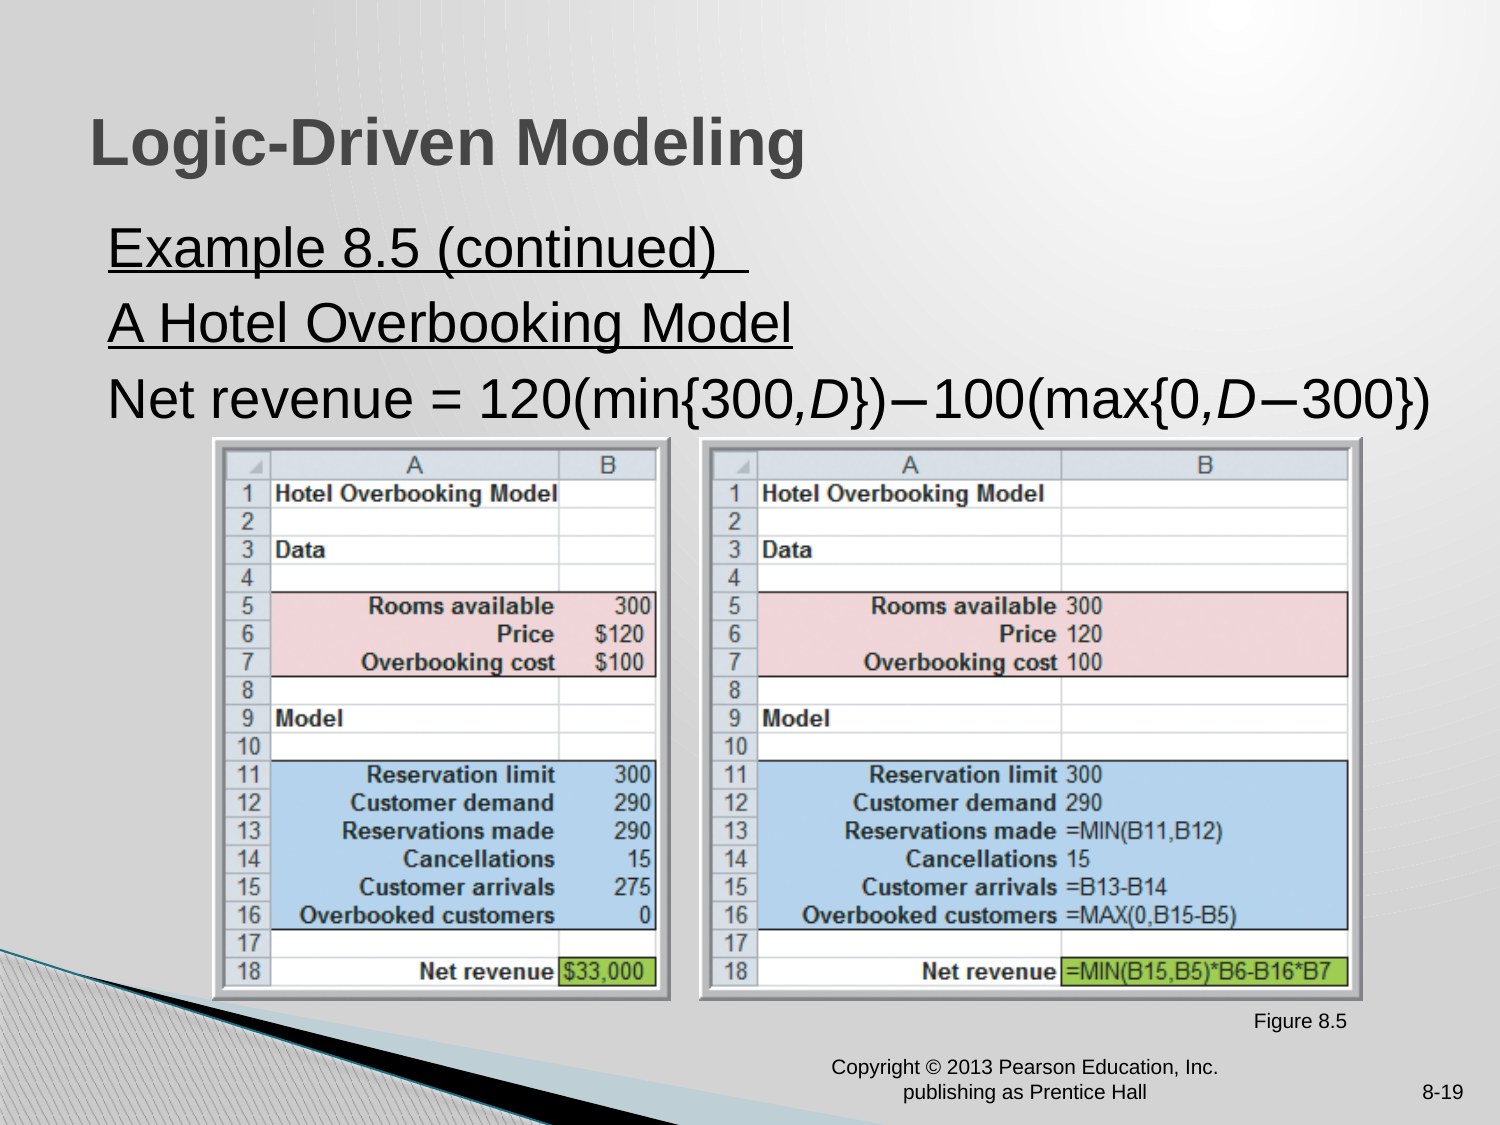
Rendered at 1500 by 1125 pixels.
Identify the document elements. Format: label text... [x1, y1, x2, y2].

list Example 8.5 (continued) A Hotel Overbooking Model Net revenue = 120(min{300,D})−100(max{0,D−300}) [74, 203, 1451, 947]
picture [699, 437, 1364, 1001]
picture [212, 437, 671, 1001]
text_box Figure 8.5 [1239, 1011, 1363, 1041]
title Logic-Driven Modeling [75, 45, 1425, 233]
footer Copyright © 2013 Pearson Education, Inc. publishing as Prentice Hall [812, 1051, 1238, 1112]
slide_number 8-19 [1362, 1051, 1479, 1112]
